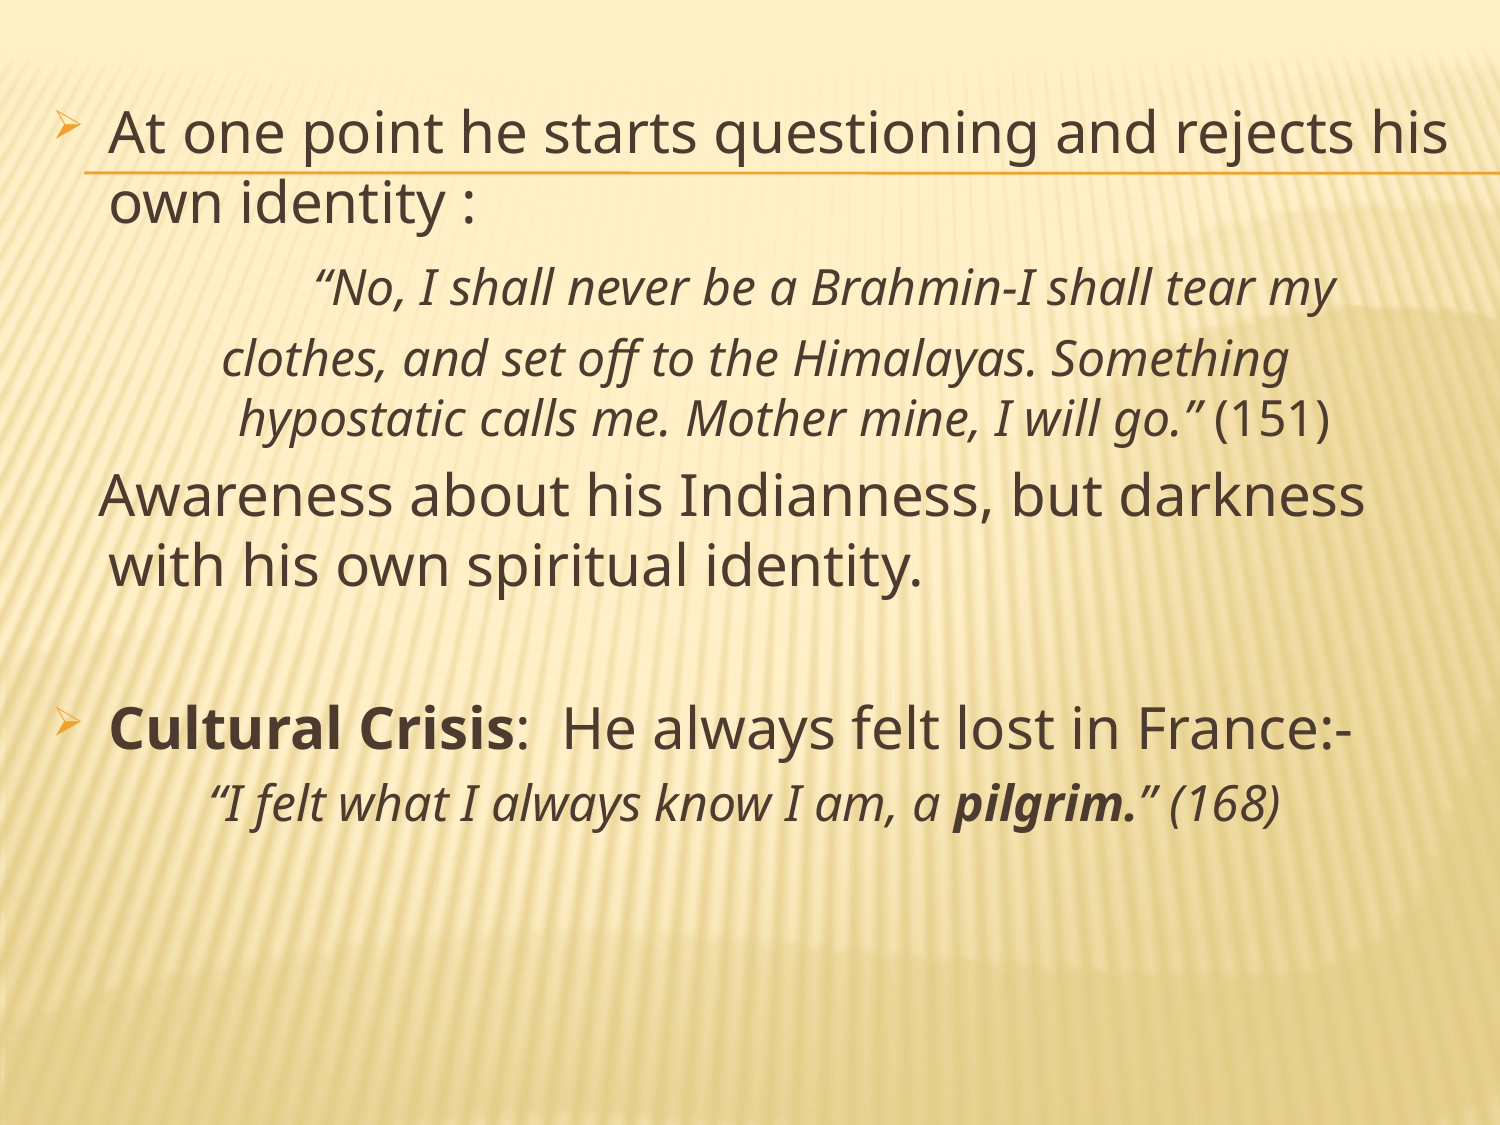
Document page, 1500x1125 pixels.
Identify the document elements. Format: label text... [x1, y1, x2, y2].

list At one point he starts questioning and rejects his own identity : “No, I shall never be a Brahmin-I shall tear my clothes, and set off to the Himalayas. Something hypostatic calls me. Mother mine, I will go.” (151) Awareness about his Indianness, but darkness with his own spiritual identity. Cultural Crisis: He always felt lost in France:- “I felt what I always know I am, a pilgrim.” (168) [37, 87, 1475, 1075]
